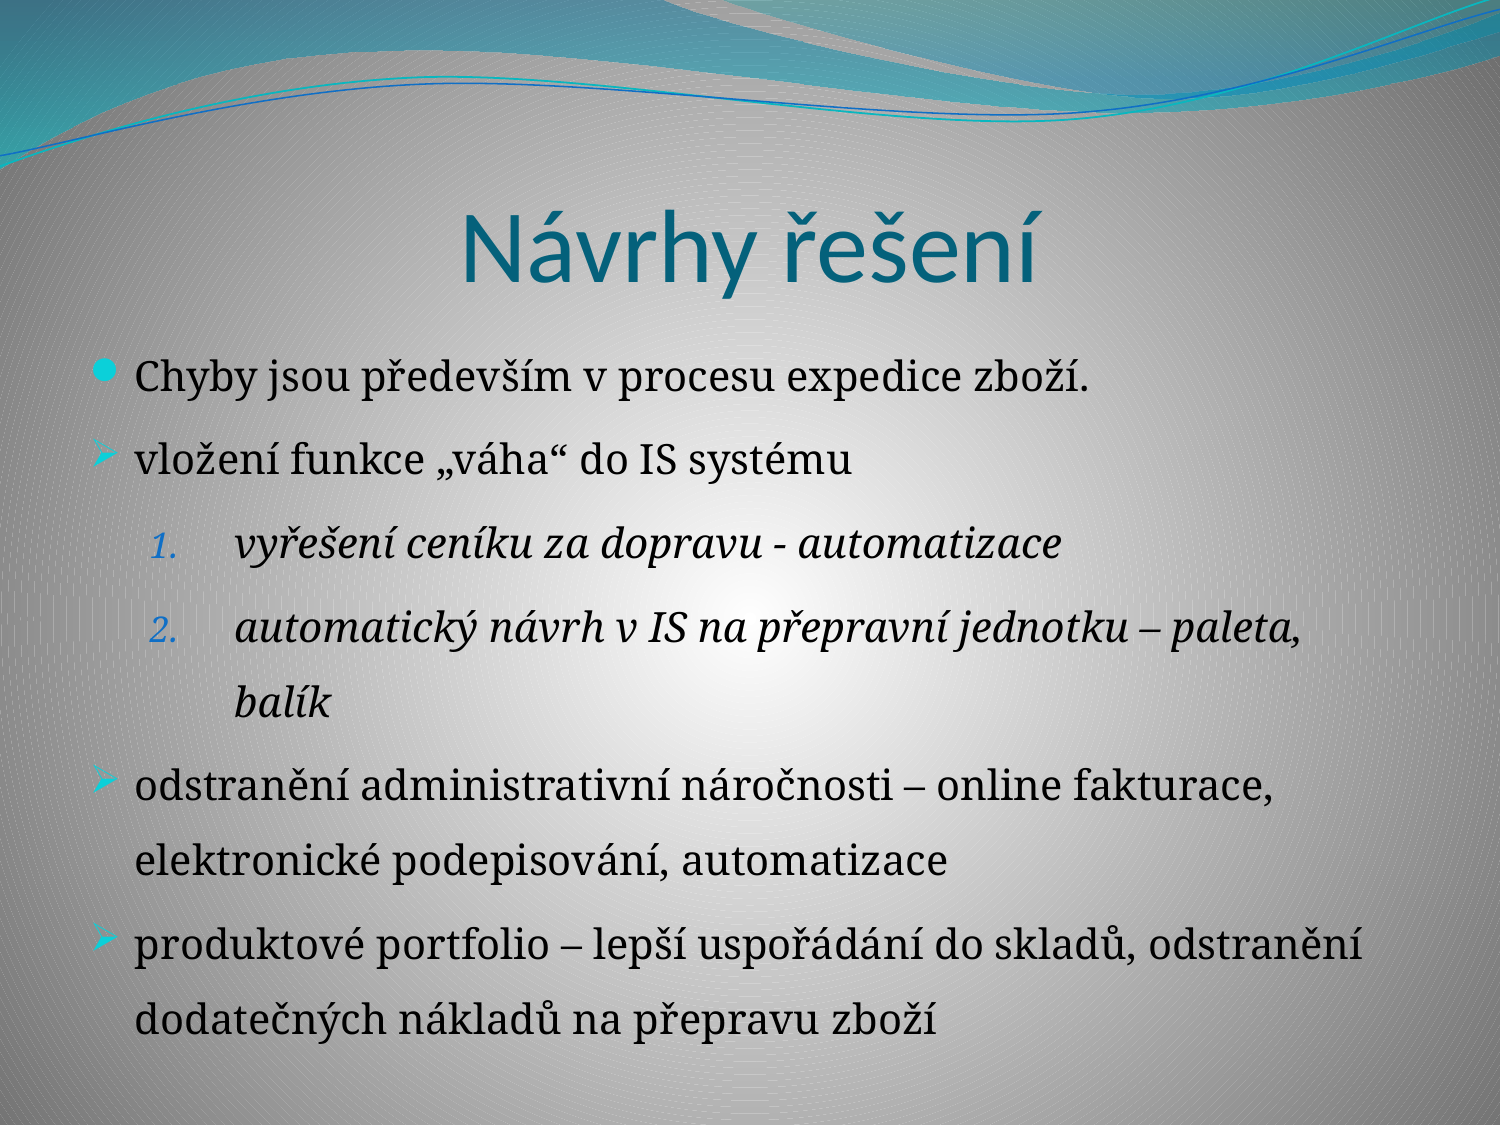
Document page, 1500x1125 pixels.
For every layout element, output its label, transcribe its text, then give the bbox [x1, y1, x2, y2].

title Návrhy řešení [75, 115, 1425, 303]
list Chyby jsou především v procesu expedice zboží. vložení funkce „váha“ do IS systému vyřešení ceníku za dopravu - automatizace automatický návrh v IS na přepravní jednotku – paleta, balík odstranění administrativní náročnosti – online fakturace, elektronické podepisování, automatizace produktové portfolio – lepší uspořádání do skladů, odstranění dodatečných nákladů na přepravu zboží [75, 317, 1425, 1094]
